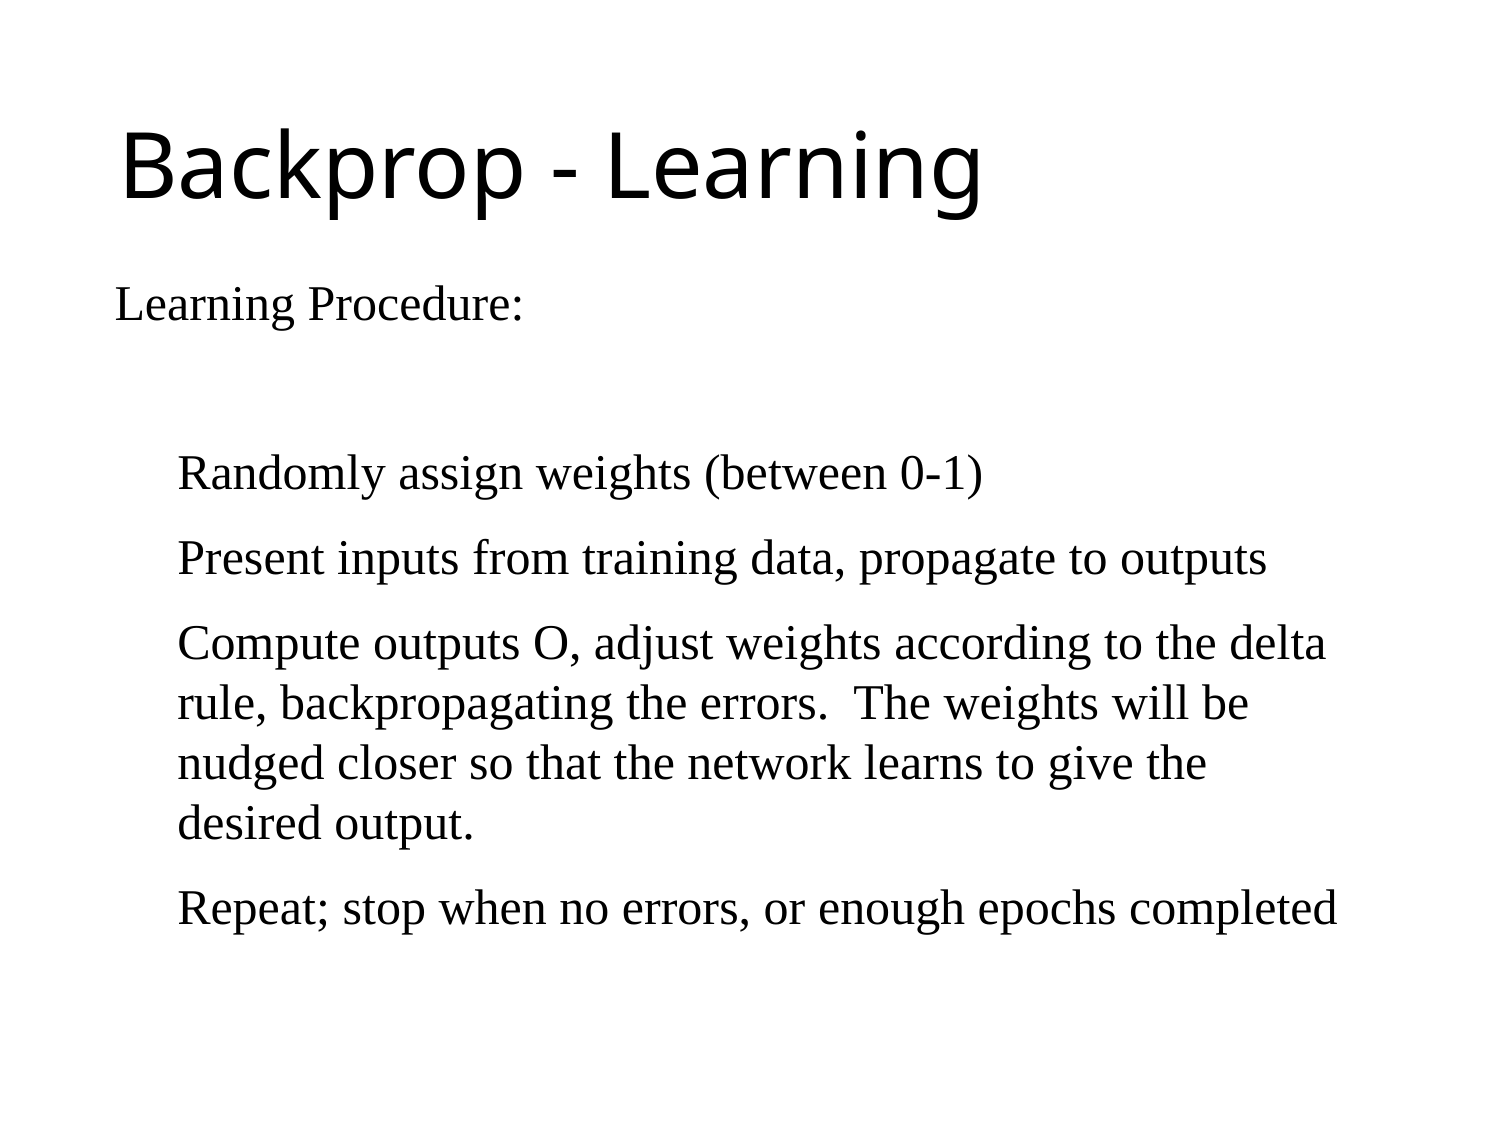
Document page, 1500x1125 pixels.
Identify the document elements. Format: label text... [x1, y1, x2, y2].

text_box Randomly assign weights (between 0-1) Present inputs from training data, propagate to outputs Compute outputs O, adjust weights according to the delta rule, backpropagating the errors. The weights will be nudged closer so that the network learns to give the desired output. Repeat; stop when no errors, or enough epochs completed [162, 432, 1363, 942]
text_box Learning Procedure: [99, 262, 540, 338]
title Backprop - Learning [103, 59, 1397, 278]
